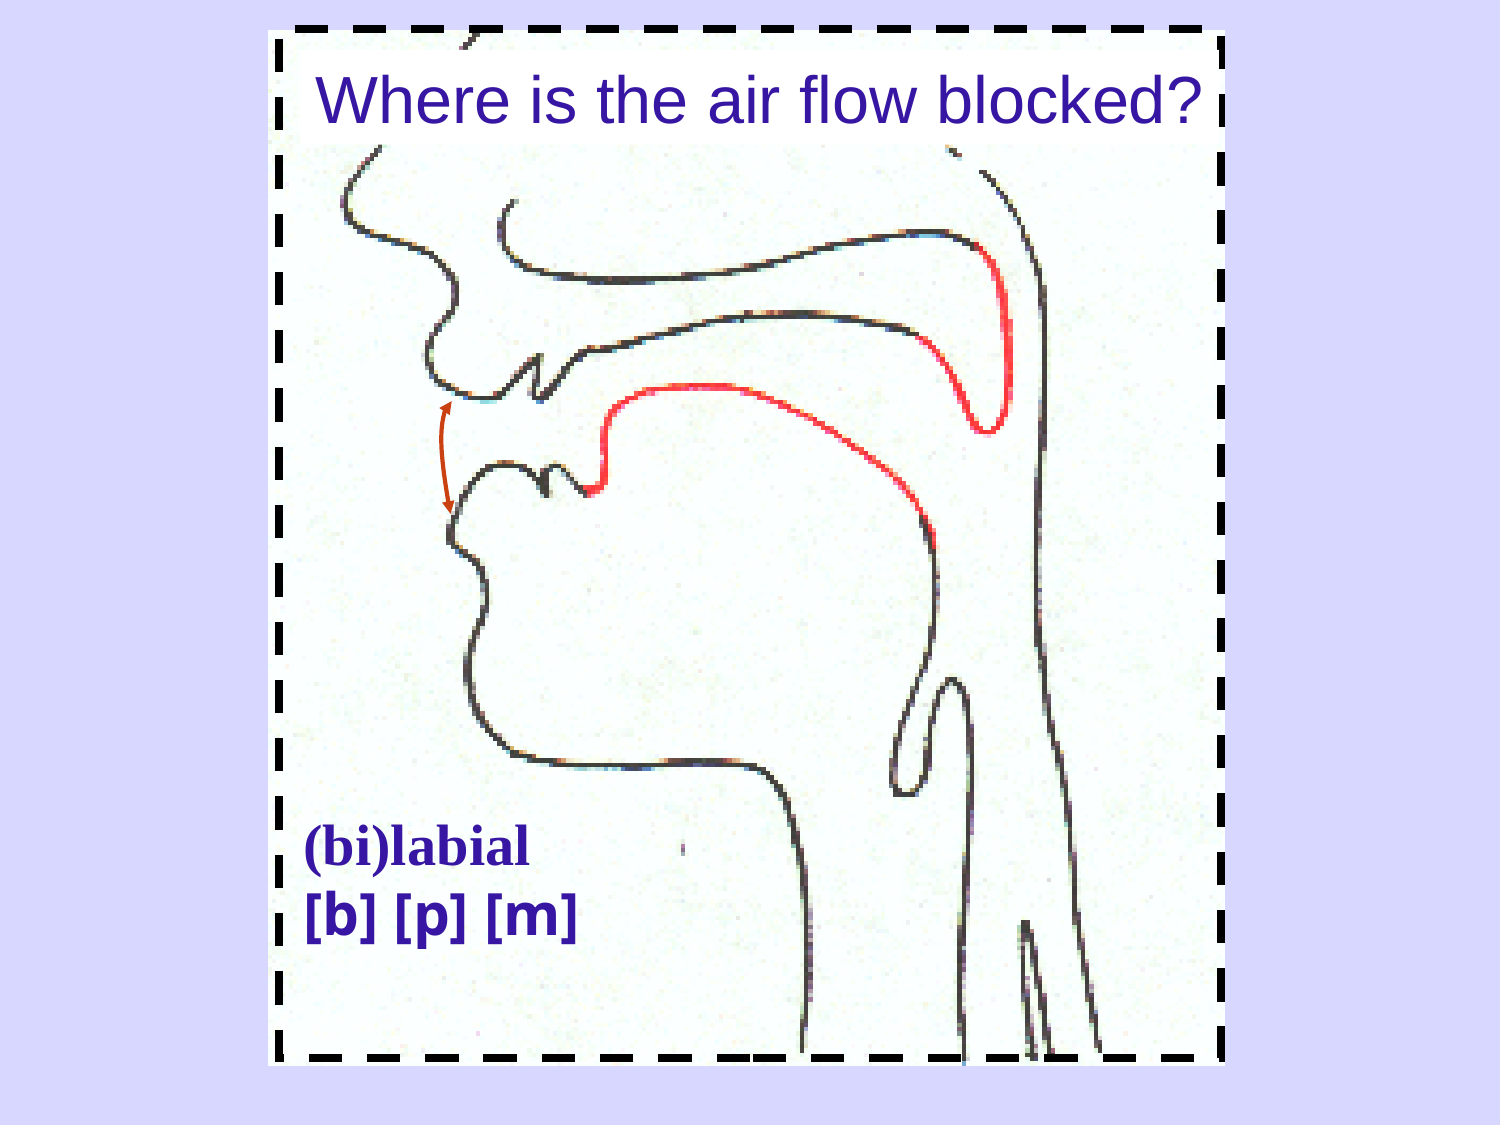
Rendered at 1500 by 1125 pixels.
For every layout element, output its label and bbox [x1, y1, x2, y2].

text_box [267, 28, 1226, 1067]
